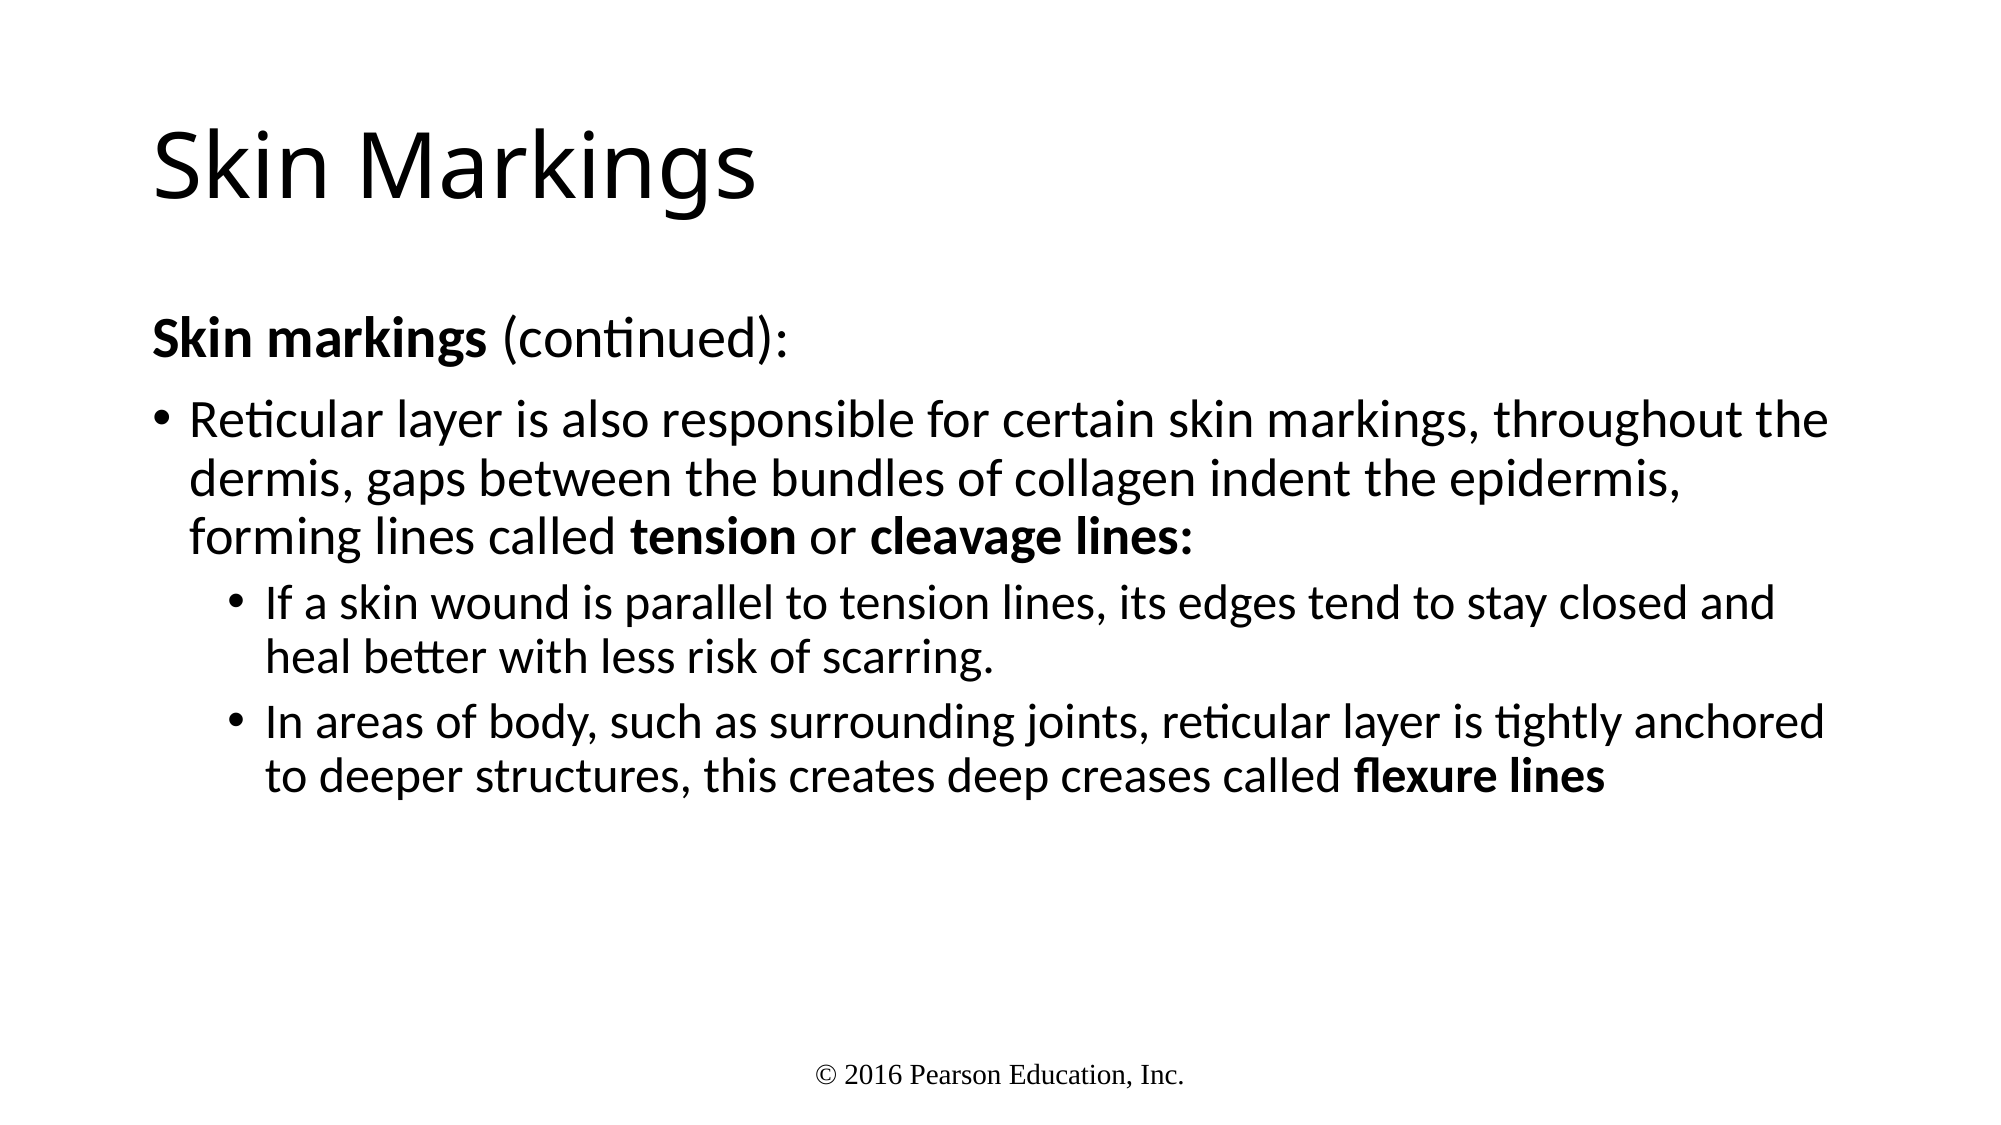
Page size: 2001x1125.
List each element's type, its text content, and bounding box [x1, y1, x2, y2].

footer © 2016 Pearson Education, Inc. [662, 1042, 1338, 1103]
title Skin Markings [137, 59, 1863, 278]
list Skin markings (continued): Reticular layer is also responsible for certain skin markings, throughout the dermis, gaps between the bundles of collagen indent the epidermis, forming lines called tension or cleavage lines: If a skin wound is parallel to tension lines, its edges tend to stay closed and heal better with less risk of scarring. In areas of body, such as surrounding joints, reticular layer is tightly anchored to deeper structures, this creates deep creases called flexure lines [137, 299, 1863, 1014]
